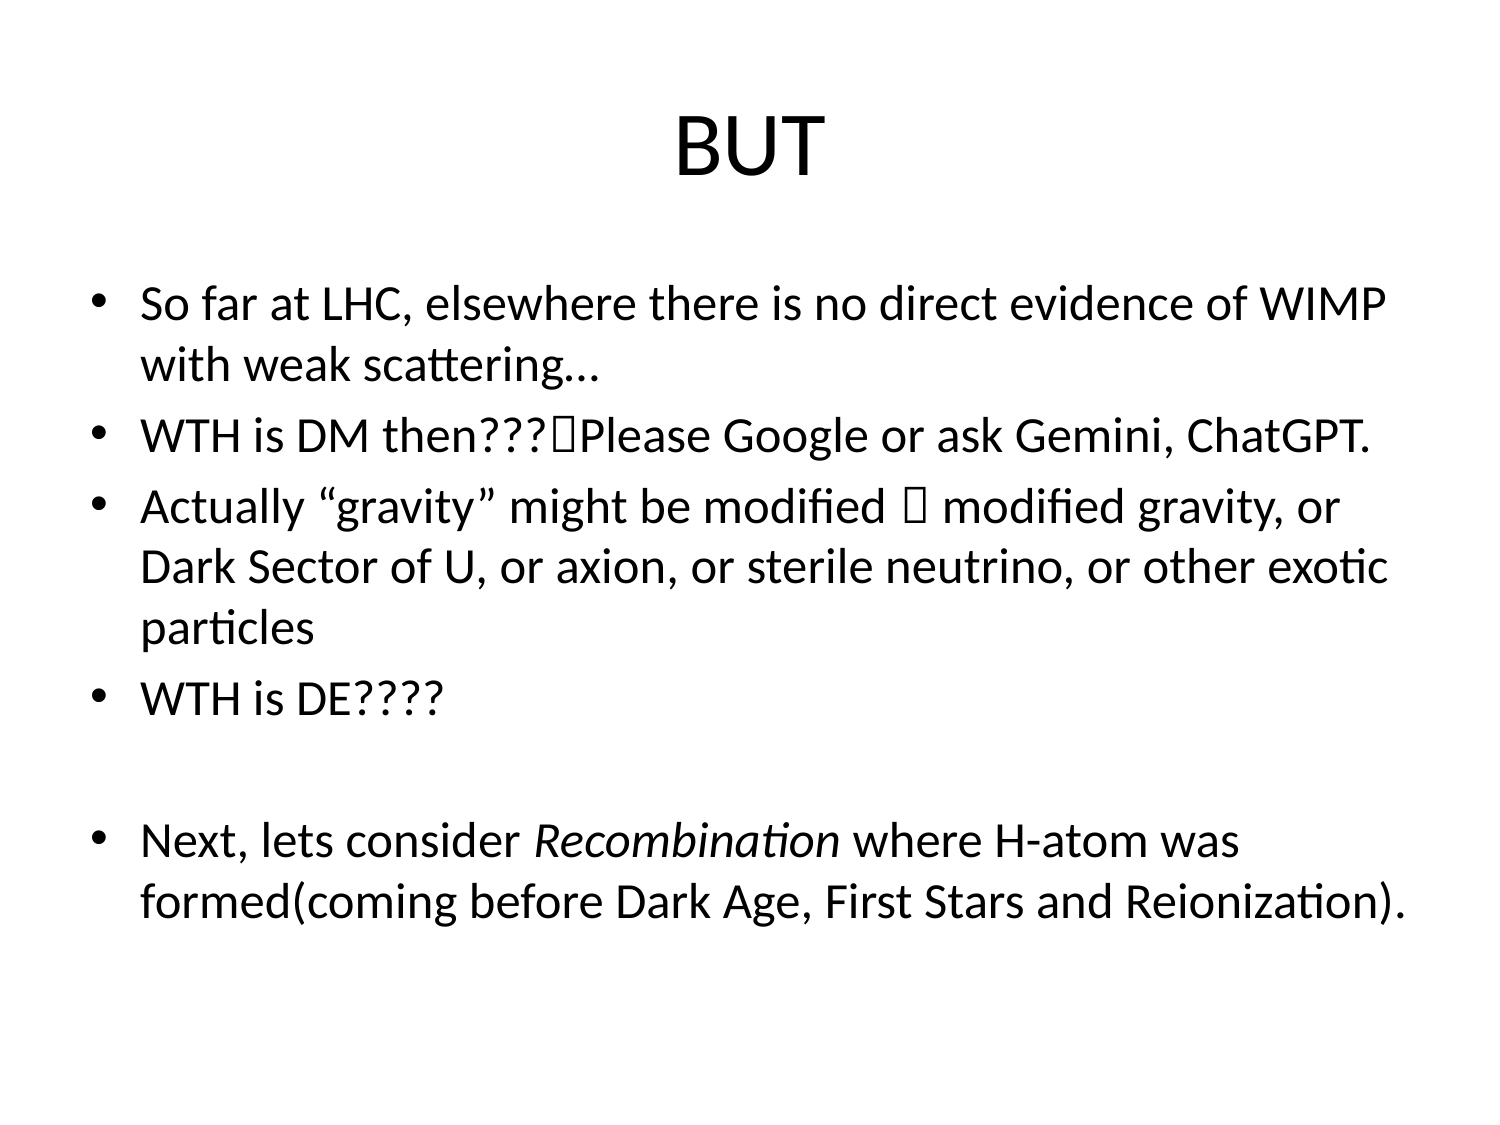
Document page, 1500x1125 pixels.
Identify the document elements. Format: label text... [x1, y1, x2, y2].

title BUT [75, 45, 1425, 233]
list So far at LHC, elsewhere there is no direct evidence of WIMP with weak scattering… WTH is DM then???Please Google or ask Gemini, ChatGPT. Actually “gravity” might be modified  modified gravity, or Dark Sector of U, or axion, or sterile neutrino, or other exotic particles WTH is DE???? Next, lets consider Recombination where H-atom was formed(coming before Dark Age, First Stars and Reionization). [75, 262, 1425, 1005]
